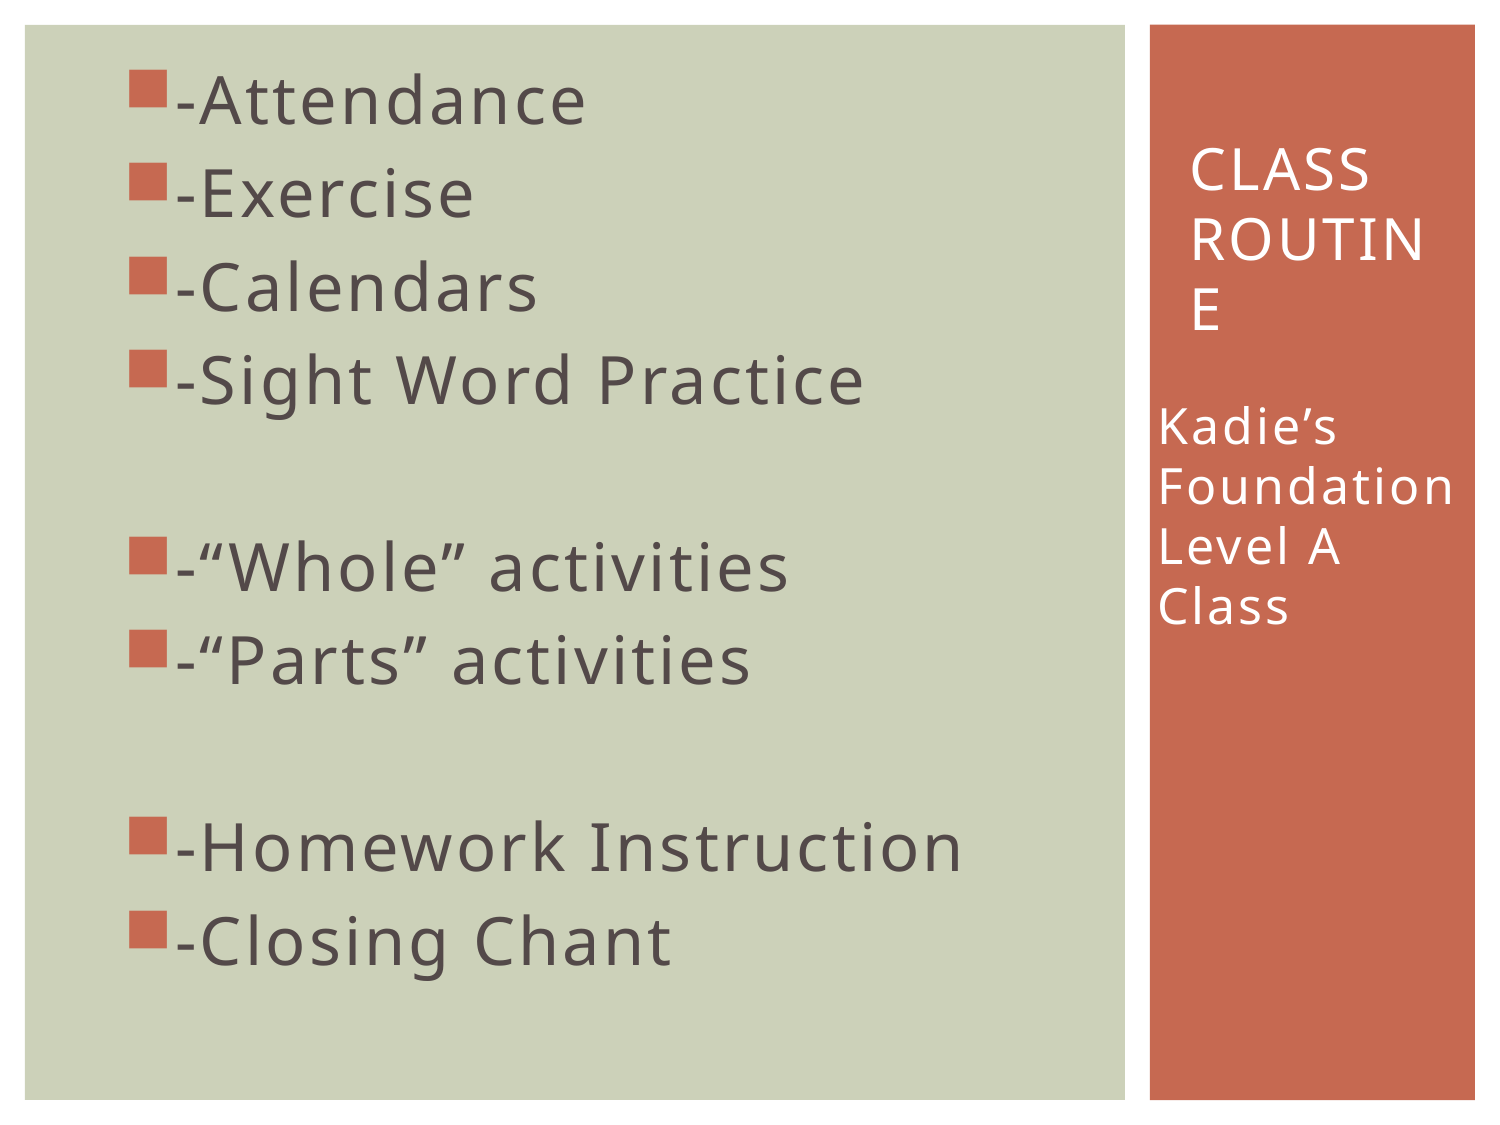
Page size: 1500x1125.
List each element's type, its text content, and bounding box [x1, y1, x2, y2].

list -Attendance -Exercise -Calendars -Sight Word Practice -“Whole” activities -“Parts” activities -Homework Instruction -Closing Chant [99, 50, 1063, 1011]
title Class Routine [1174, 75, 1450, 350]
list Kadie’s Foundation Level A Class [1142, 394, 1500, 911]
